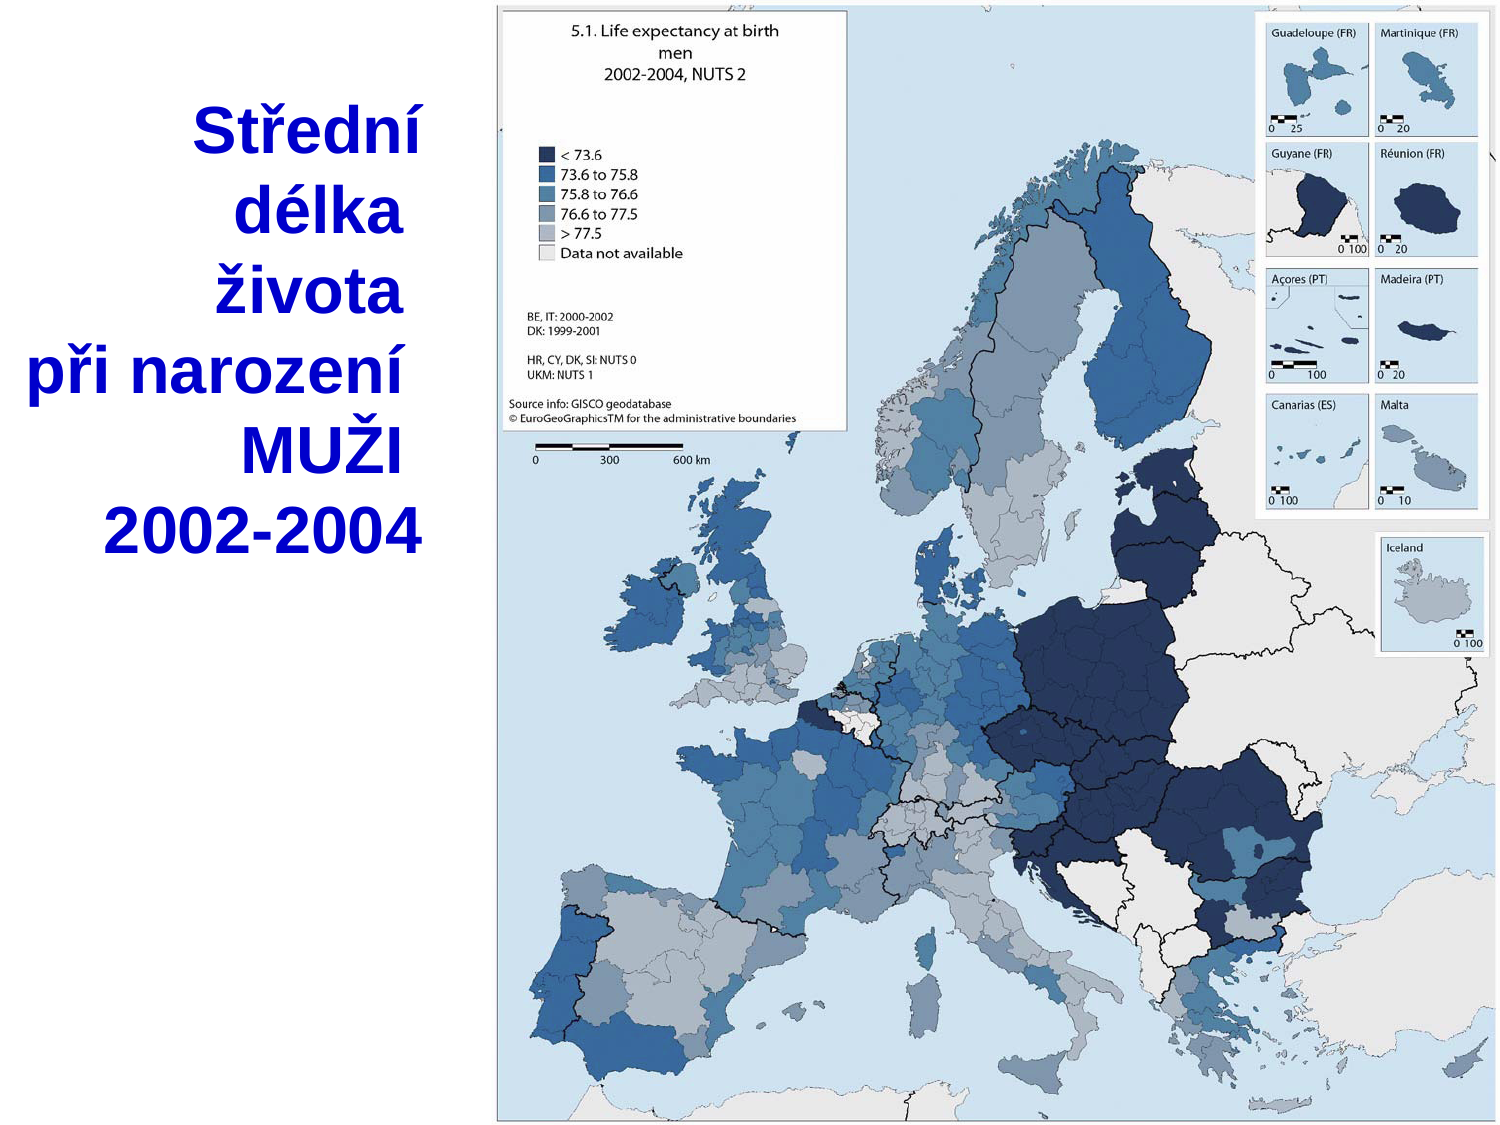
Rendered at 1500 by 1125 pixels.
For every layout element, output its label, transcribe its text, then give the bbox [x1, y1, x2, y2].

picture [491, 0, 1500, 1125]
text_box Střední délka života při narození MUŽI 2002-2004 [0, 0, 437, 575]
